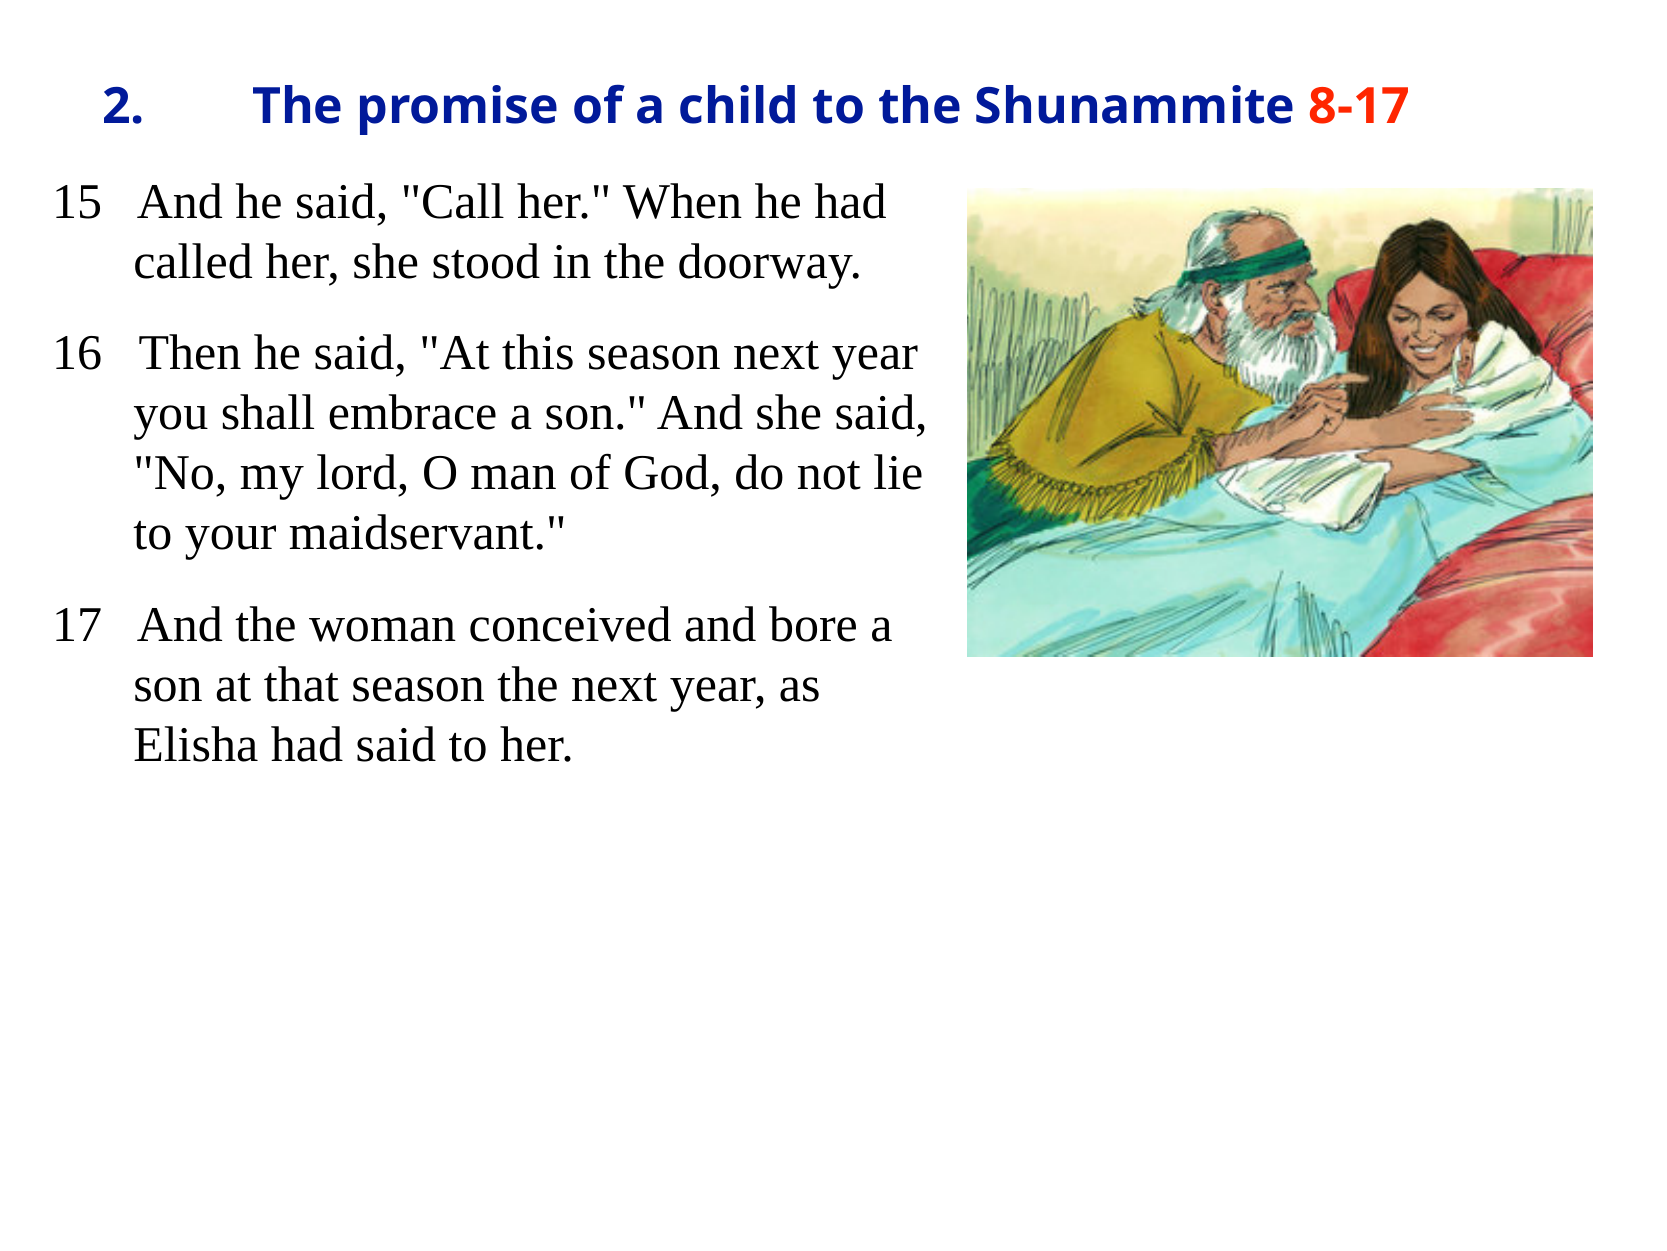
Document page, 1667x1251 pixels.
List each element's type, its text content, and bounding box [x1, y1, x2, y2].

title 2. The promise of a child to the Shunammite 8-17 [95, 32, 1578, 174]
text_box 15 And he said, "Call her." When he had called her, she stood in the doorway. 16 Then he said, "At this season next year you shall embrace a son." And she said, "No, my lord, O man of God, do not lie to your maidservant." 17 And the woman conceived and bore a son at that season the next year, as Elisha had said to her. [45, 162, 952, 778]
picture [967, 187, 1593, 658]
